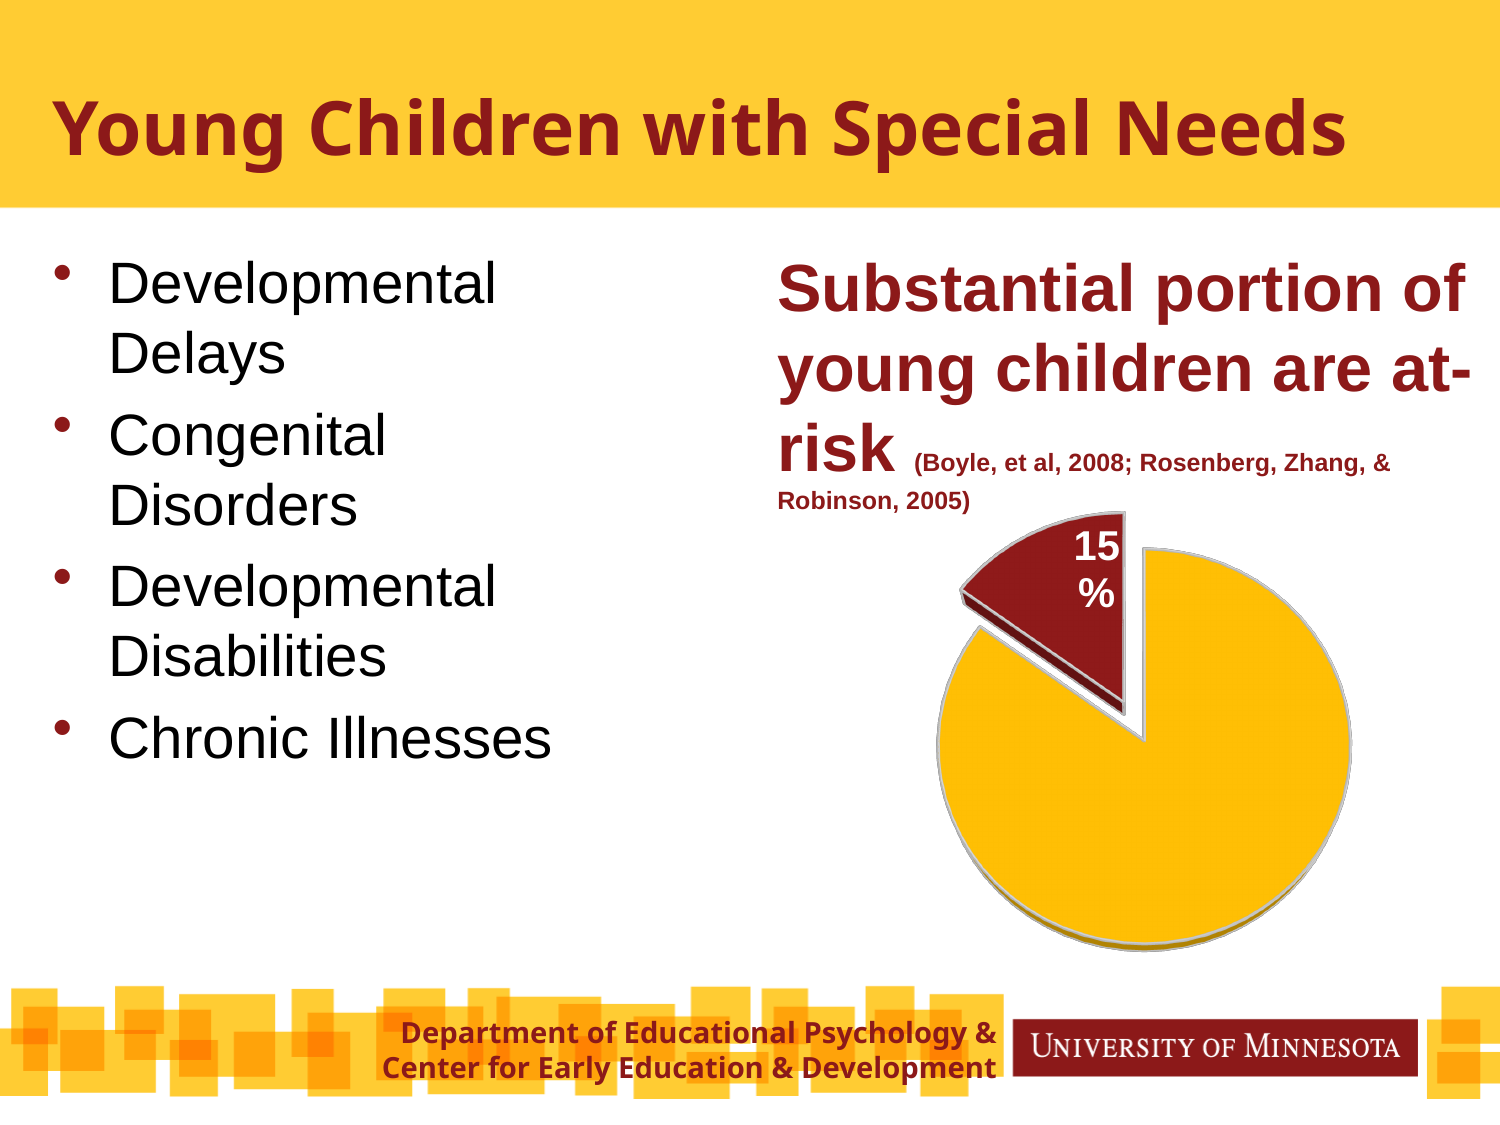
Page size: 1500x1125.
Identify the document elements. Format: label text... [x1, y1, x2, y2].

text_box Substantial portion of young children are at-risk (Boyle, et al, 2008; Rosenberg, Zhang, & Robinson, 2005) [762, 237, 1500, 523]
picture [0, 0, 1500, 1109]
title Young Children with Special Needs [37, 62, 1463, 188]
list Developmental Delays Congenital Disorders Developmental Disabilities Chronic Illnesses [37, 237, 600, 963]
chart [824, 463, 1426, 963]
